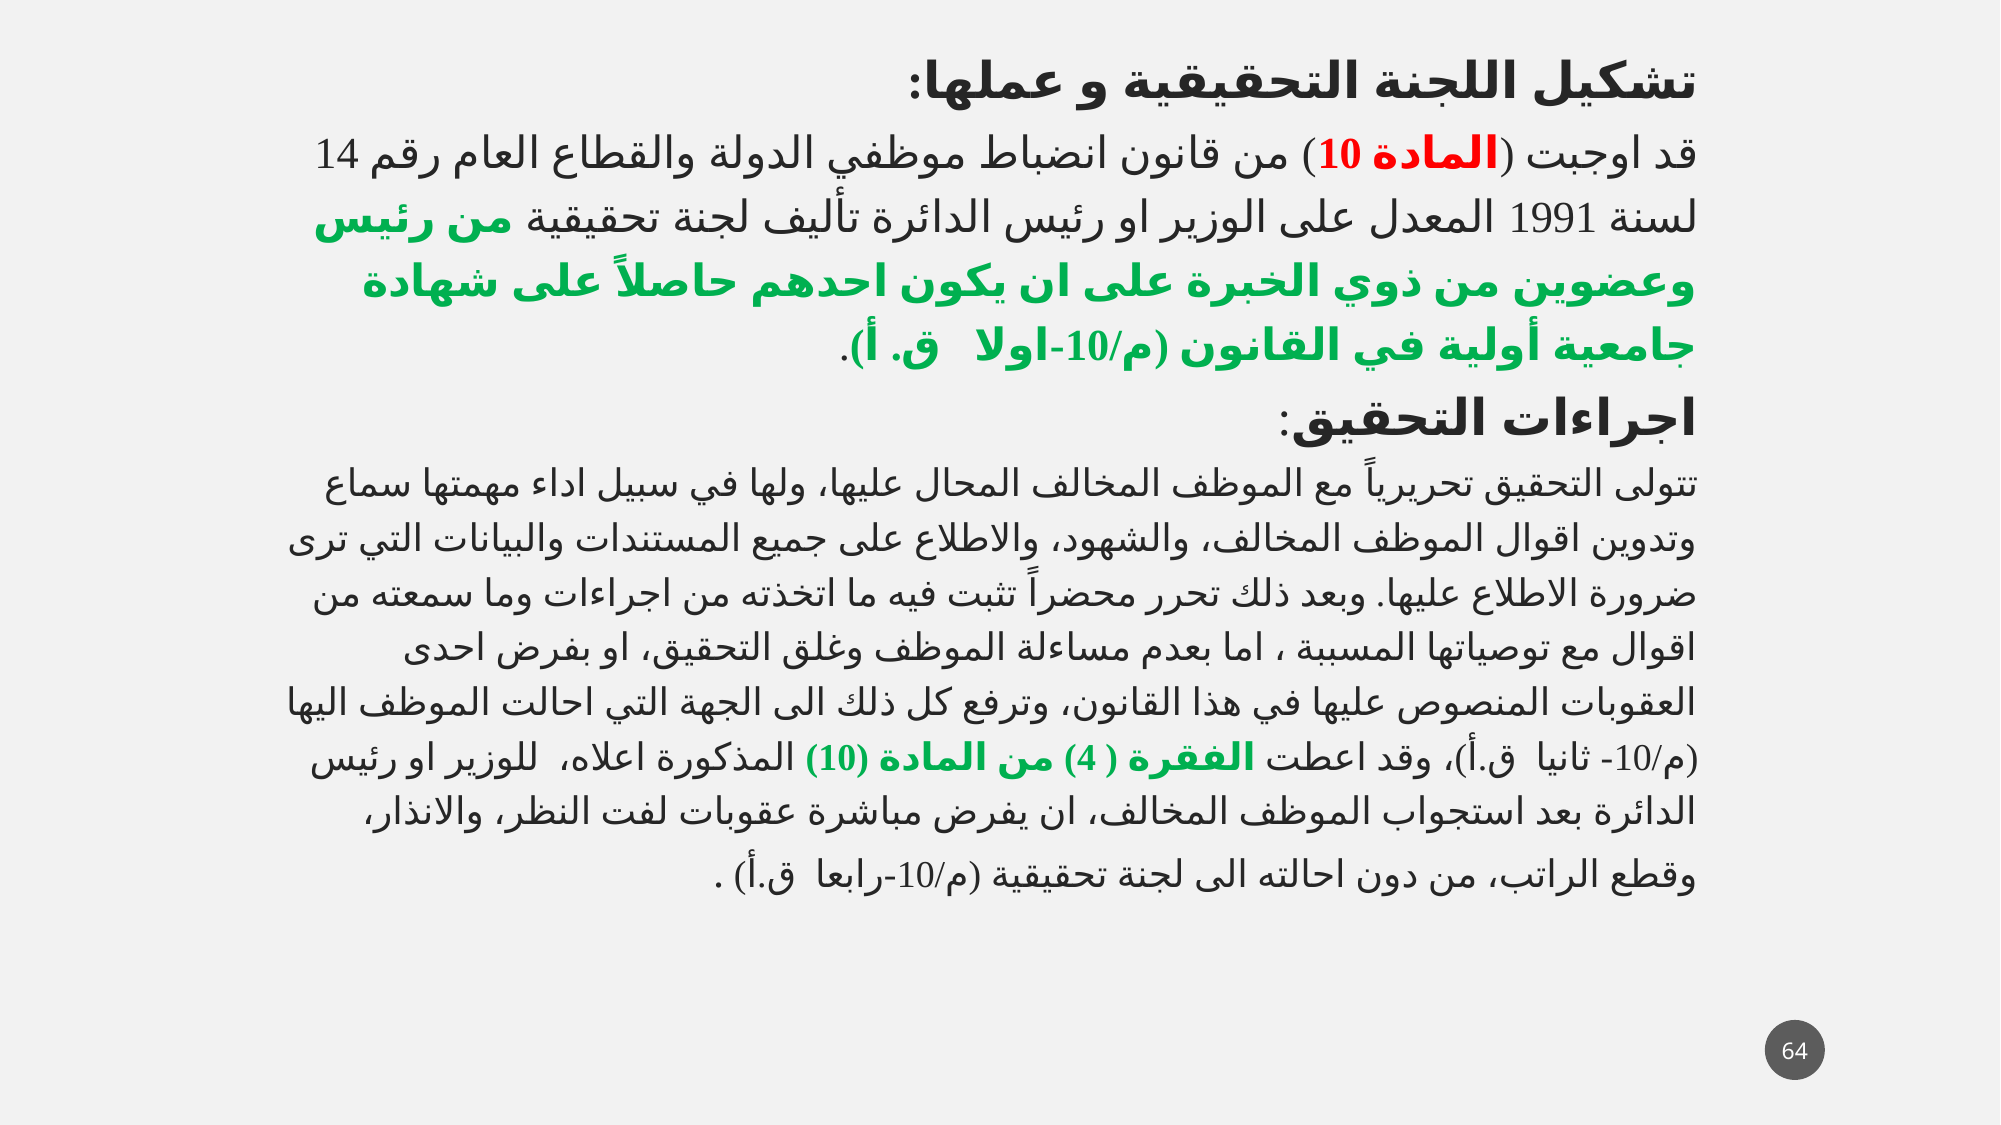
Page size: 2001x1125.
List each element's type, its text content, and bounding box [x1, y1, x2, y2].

list تشكيل اللجنة التحقيقية و عملها: قد اوجبت (المادة 10) من قانون انضباط موظفي الدولة والقطاع العام رقم 14 لسنة 1991 المعدل على الوزير او رئيس الدائرة تأليف لجنة تحقيقية من رئيس وعضوين من ذوي الخبرة على ان يكون احدهم حاصلاً على شهادة جامعية أولية في القانون (م/10-اولا ق. أ). اجراءات التحقيق: تتولى التحقيق تحريرياً مع الموظف المخالف المحال عليها، ولها في سبيل اداء مهمتها سماع وتدوين اقوال الموظف المخالف، والشهود، والاطلاع على جميع المستندات والبيانات التي ترى ضرورة الاطلاع عليها. وبعد ذلك تحرر محضراً تثبت فيه ما اتخذته من اجراءات وما سمعته من اقوال مع توصياتها المسببة ، اما بعدم مساءلة الموظف وغلق التحقيق، او بفرض احدى العقوبات المنصوص عليها في هذا القانون، وترفع كل ذلك الى الجهة التي احالت الموظف اليها (م/10- ثانيا ق.أ)، وقد اعطت الفقرة ( 4) من المادة (10) المذكورة اعلاه، للوزير او رئيس الدائرة بعد استجواب الموظف المخالف، ان يفرض مباشرة عقوبات لفت النظر، والانذار، وقطع الراتب، من دون احالته الى لجنة تحقيقية (م/10-رابعا ق.أ) . [252, 12, 1728, 948]
slide_number 64 [1764, 1019, 1825, 1080]
